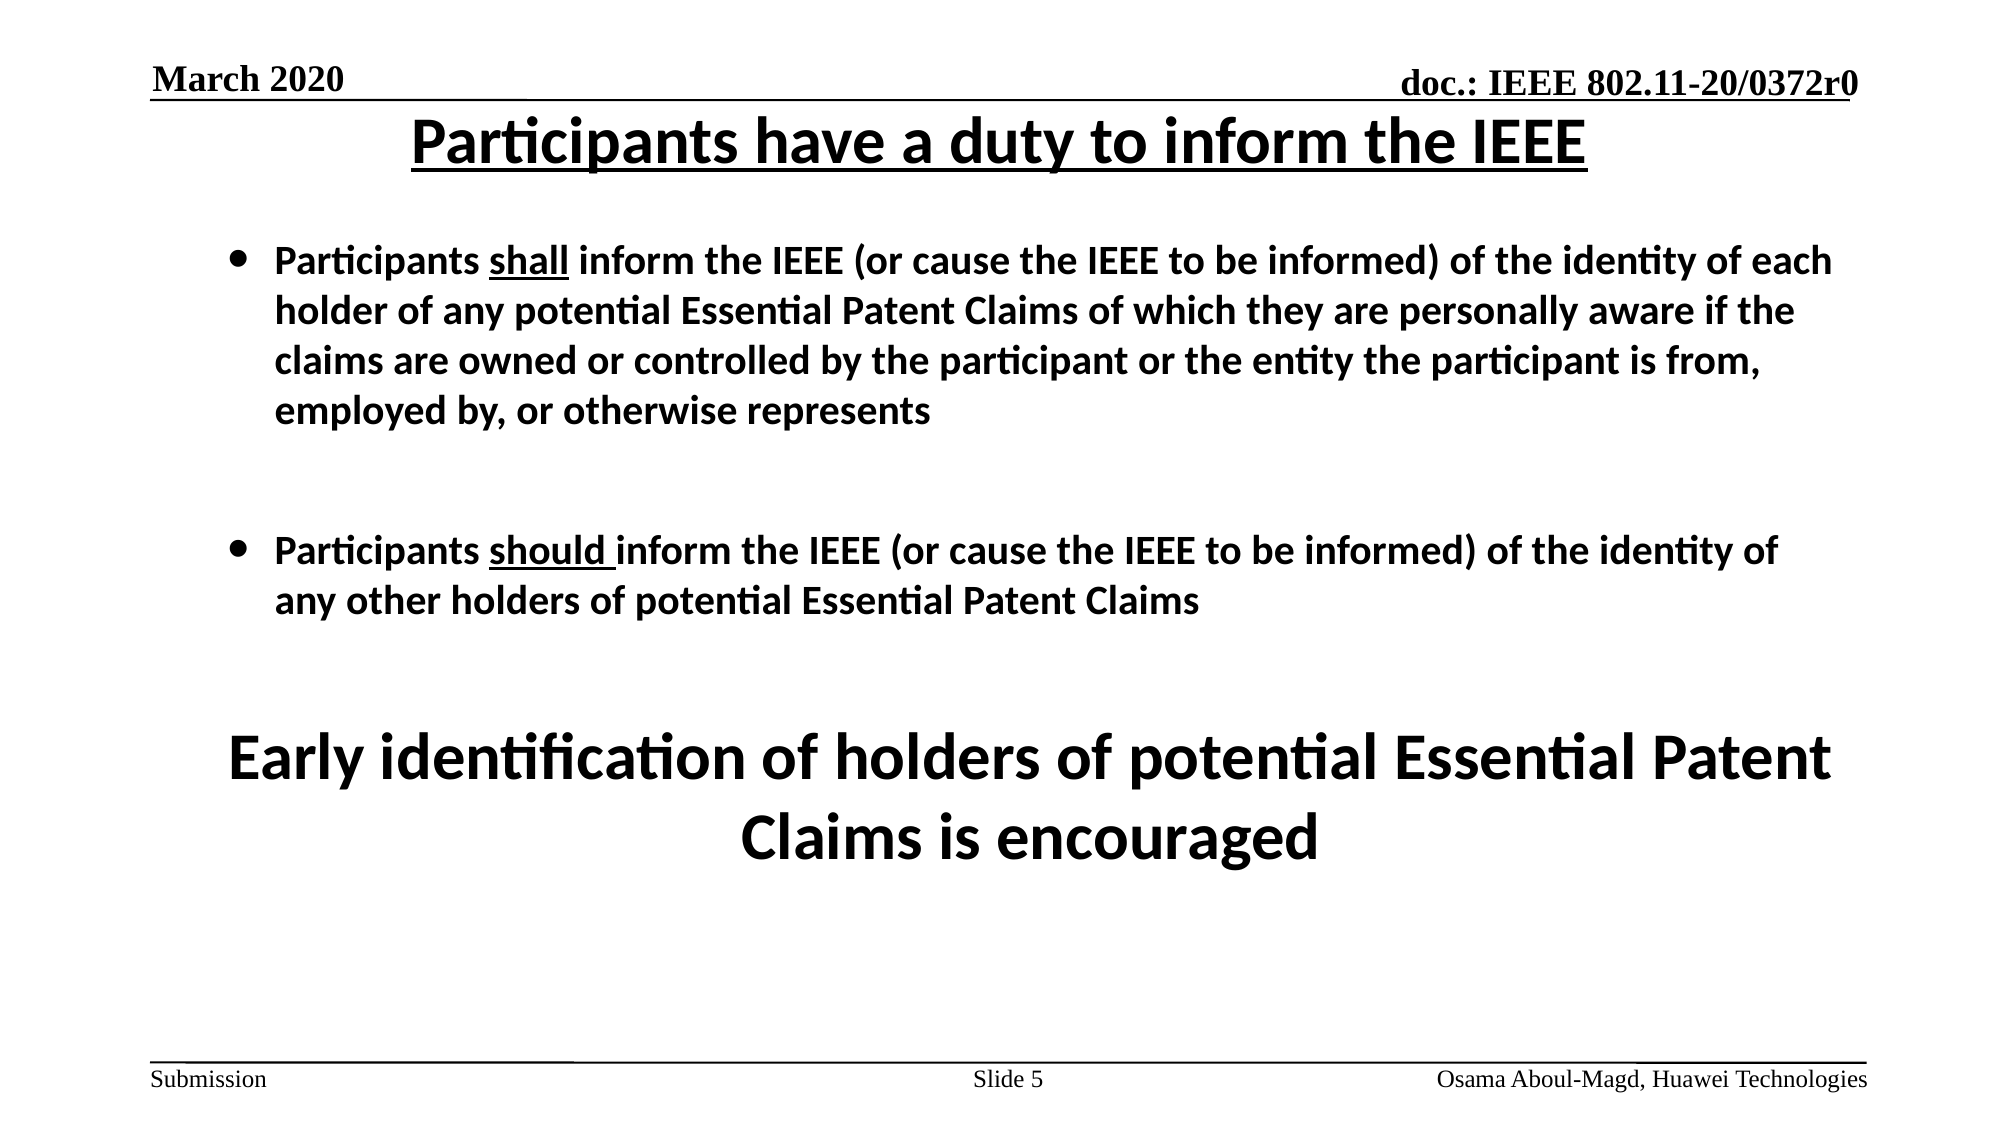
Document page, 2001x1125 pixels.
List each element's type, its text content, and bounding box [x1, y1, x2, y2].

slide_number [152, 54, 563, 100]
list Participants shall inform the IEEE (or cause the IEEE to be informed) of the identity of each holder of any potential Essential Patent Claims of which they are personally aware if the claims are owned or controlled by the participant or the entity the participant is from, employed by, or otherwise represents Participants should inform the IEEE (or cause the IEEE to be informed) of the identity of any other holders of potential Essential Patent Claims Early identification of holders of potential Essential Patent Claims is encouraged [137, 224, 1851, 901]
title Participants have a duty to inform the IEEE [362, 112, 1638, 163]
footer Osama Aboul-Magd, Huawei Technologies [1171, 1061, 1869, 1093]
slide_number Slide 5 [950, 1061, 1067, 1123]
